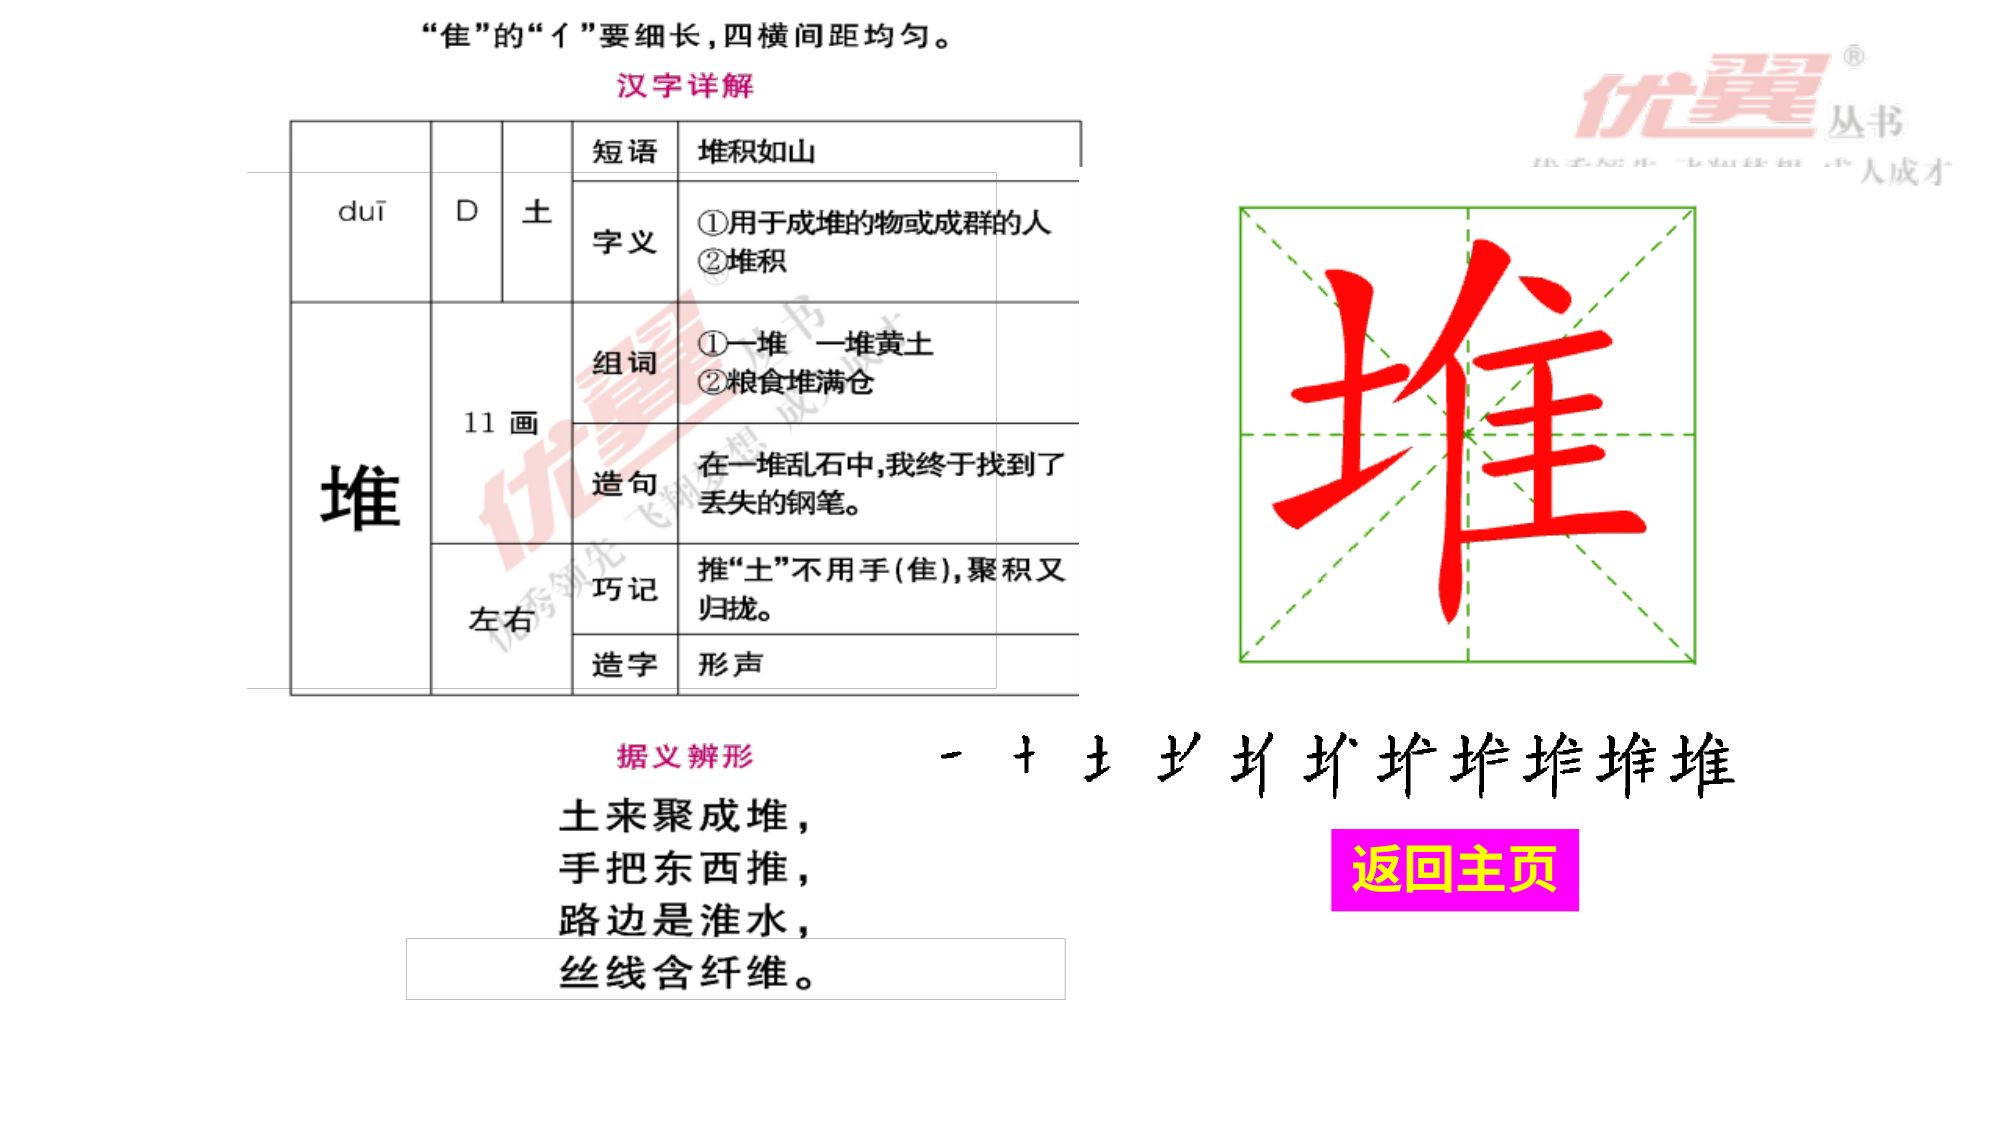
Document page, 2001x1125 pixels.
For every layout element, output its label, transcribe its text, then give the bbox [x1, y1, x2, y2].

text_box 返回主页 [1331, 829, 1580, 912]
picture [0, 0, 1998, 1125]
